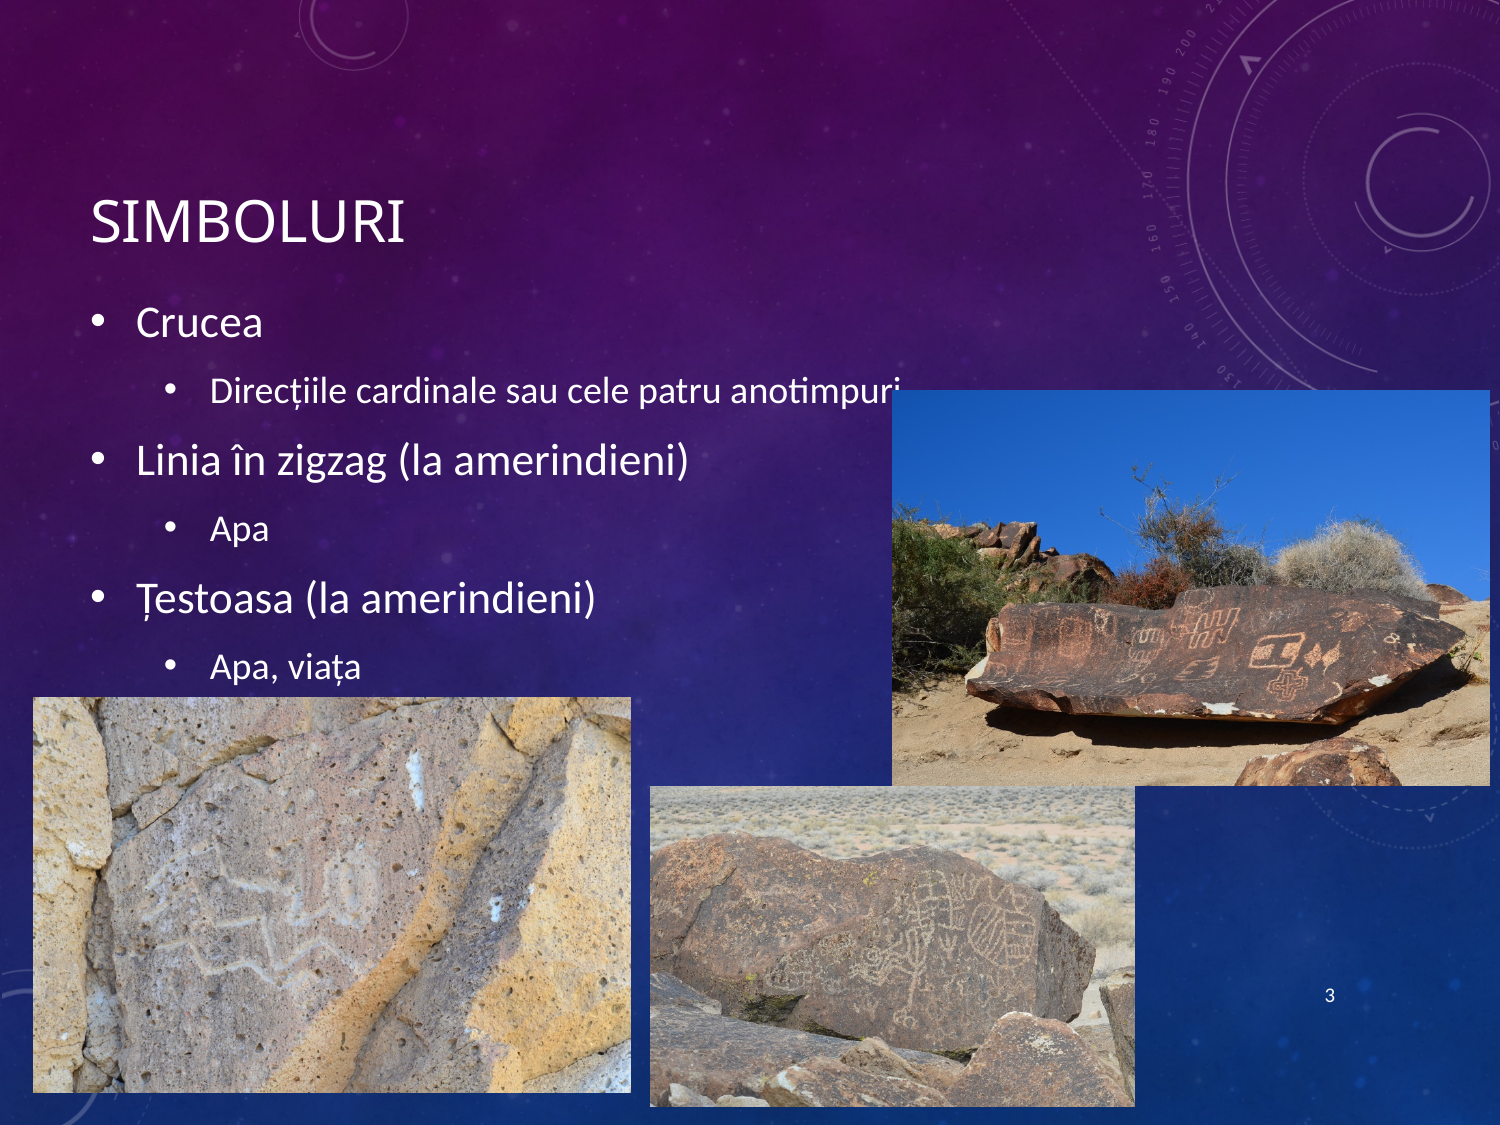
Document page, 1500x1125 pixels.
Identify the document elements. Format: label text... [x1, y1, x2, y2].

picture [0, 0, 1500, 1125]
list Crucea Direcțiile cardinale sau cele patru anotimpuri Linia în zigzag (la amerindieni) Apa Țestoasa (la amerindieni) Apa, viața [75, 284, 1350, 698]
title Simboluri [75, 99, 1350, 284]
slide_number 3 [1281, 963, 1350, 1025]
